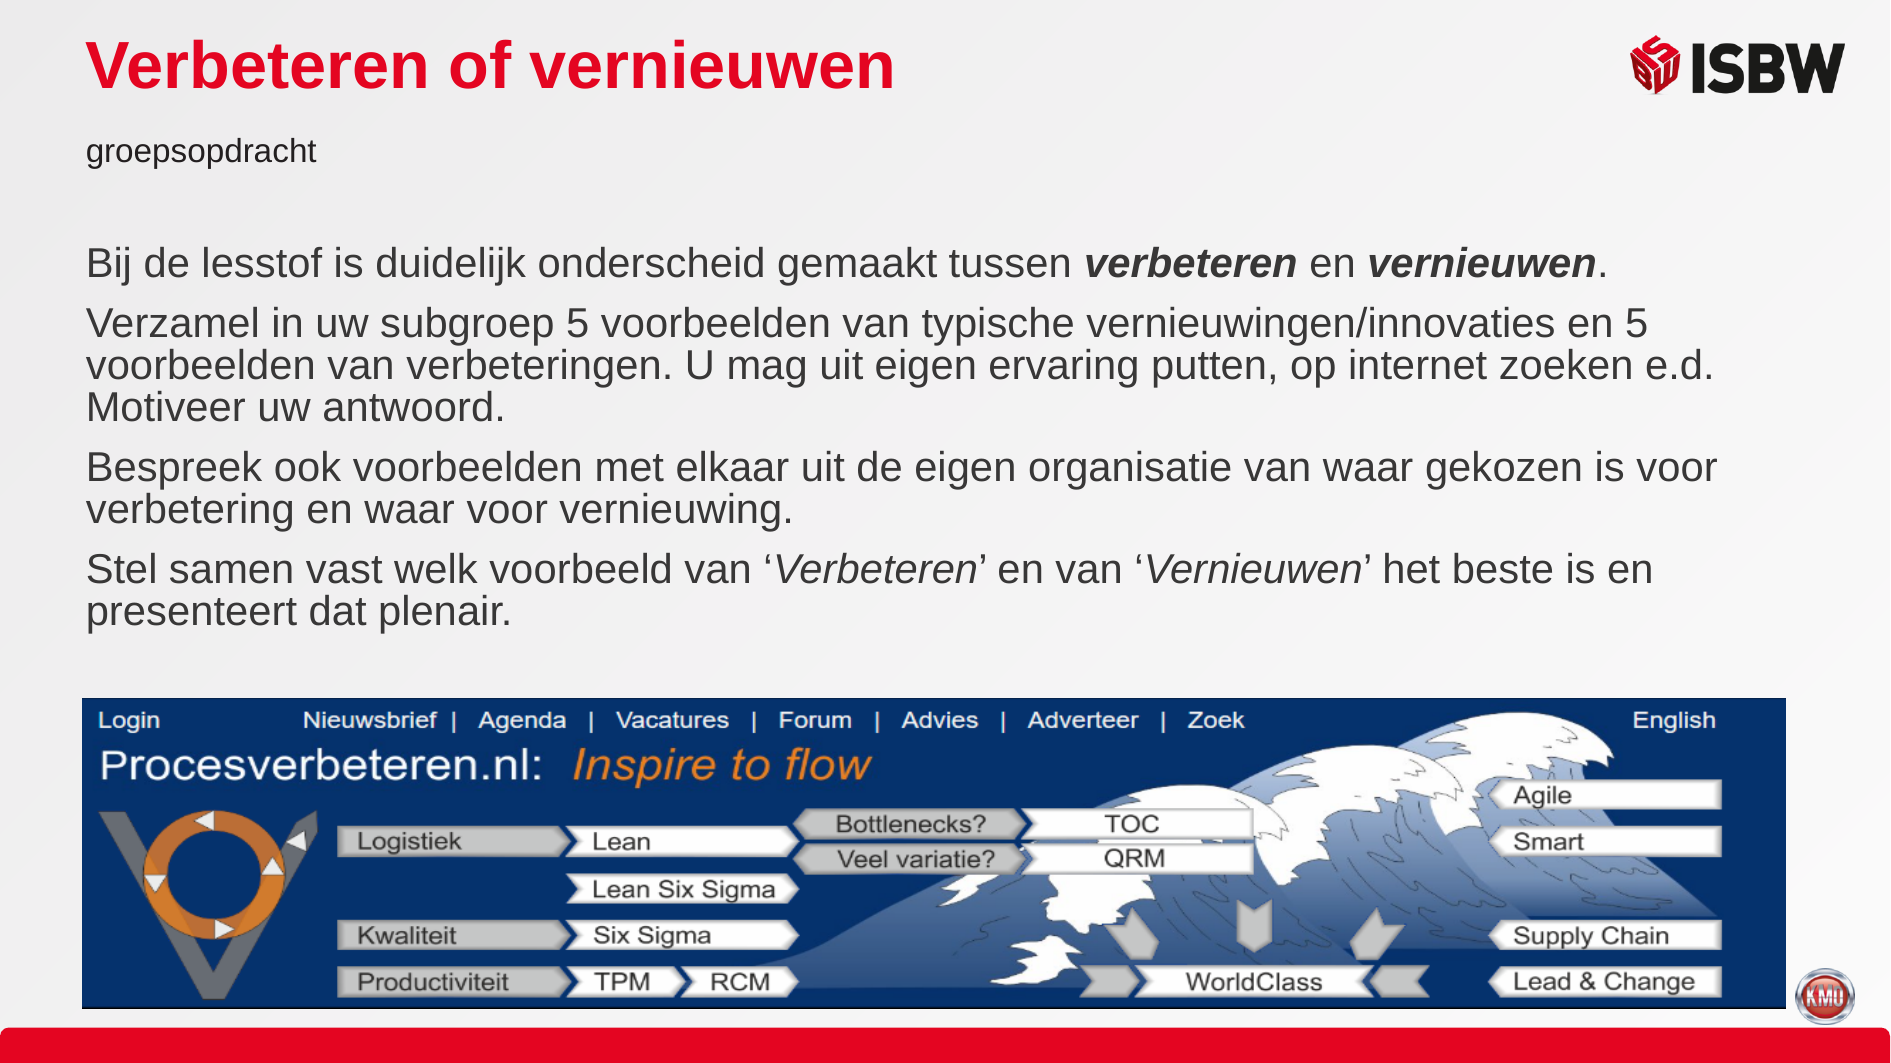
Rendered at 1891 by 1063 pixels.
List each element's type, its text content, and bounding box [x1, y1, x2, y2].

picture [1630, 35, 1845, 95]
title Verbeteren of vernieuwen groepsopdracht [70, 23, 1583, 178]
list Bij de lesstof is duidelijk onderscheid gemaakt tussen verbeteren en vernieuwen. Verzamel in uw subgroep 5 voorbeelden van typische vernieuwingen/innovaties en 5 voorbeelden van verbeteringen. U mag uit eigen ervaring putten, op internet zoeken e.d. Motiveer uw antwoord. Bespreek ook voorbeelden met elkaar uit de eigen organisatie van waar gekozen is voor verbetering en waar voor vernieuwing. Stel samen vast welk voorbeeld van ‘Verbeteren’ en van ‘Vernieuwen’ het beste is en presenteert dat plenair. [70, 236, 1845, 993]
picture [1795, 968, 1855, 1025]
picture [82, 698, 1787, 1009]
